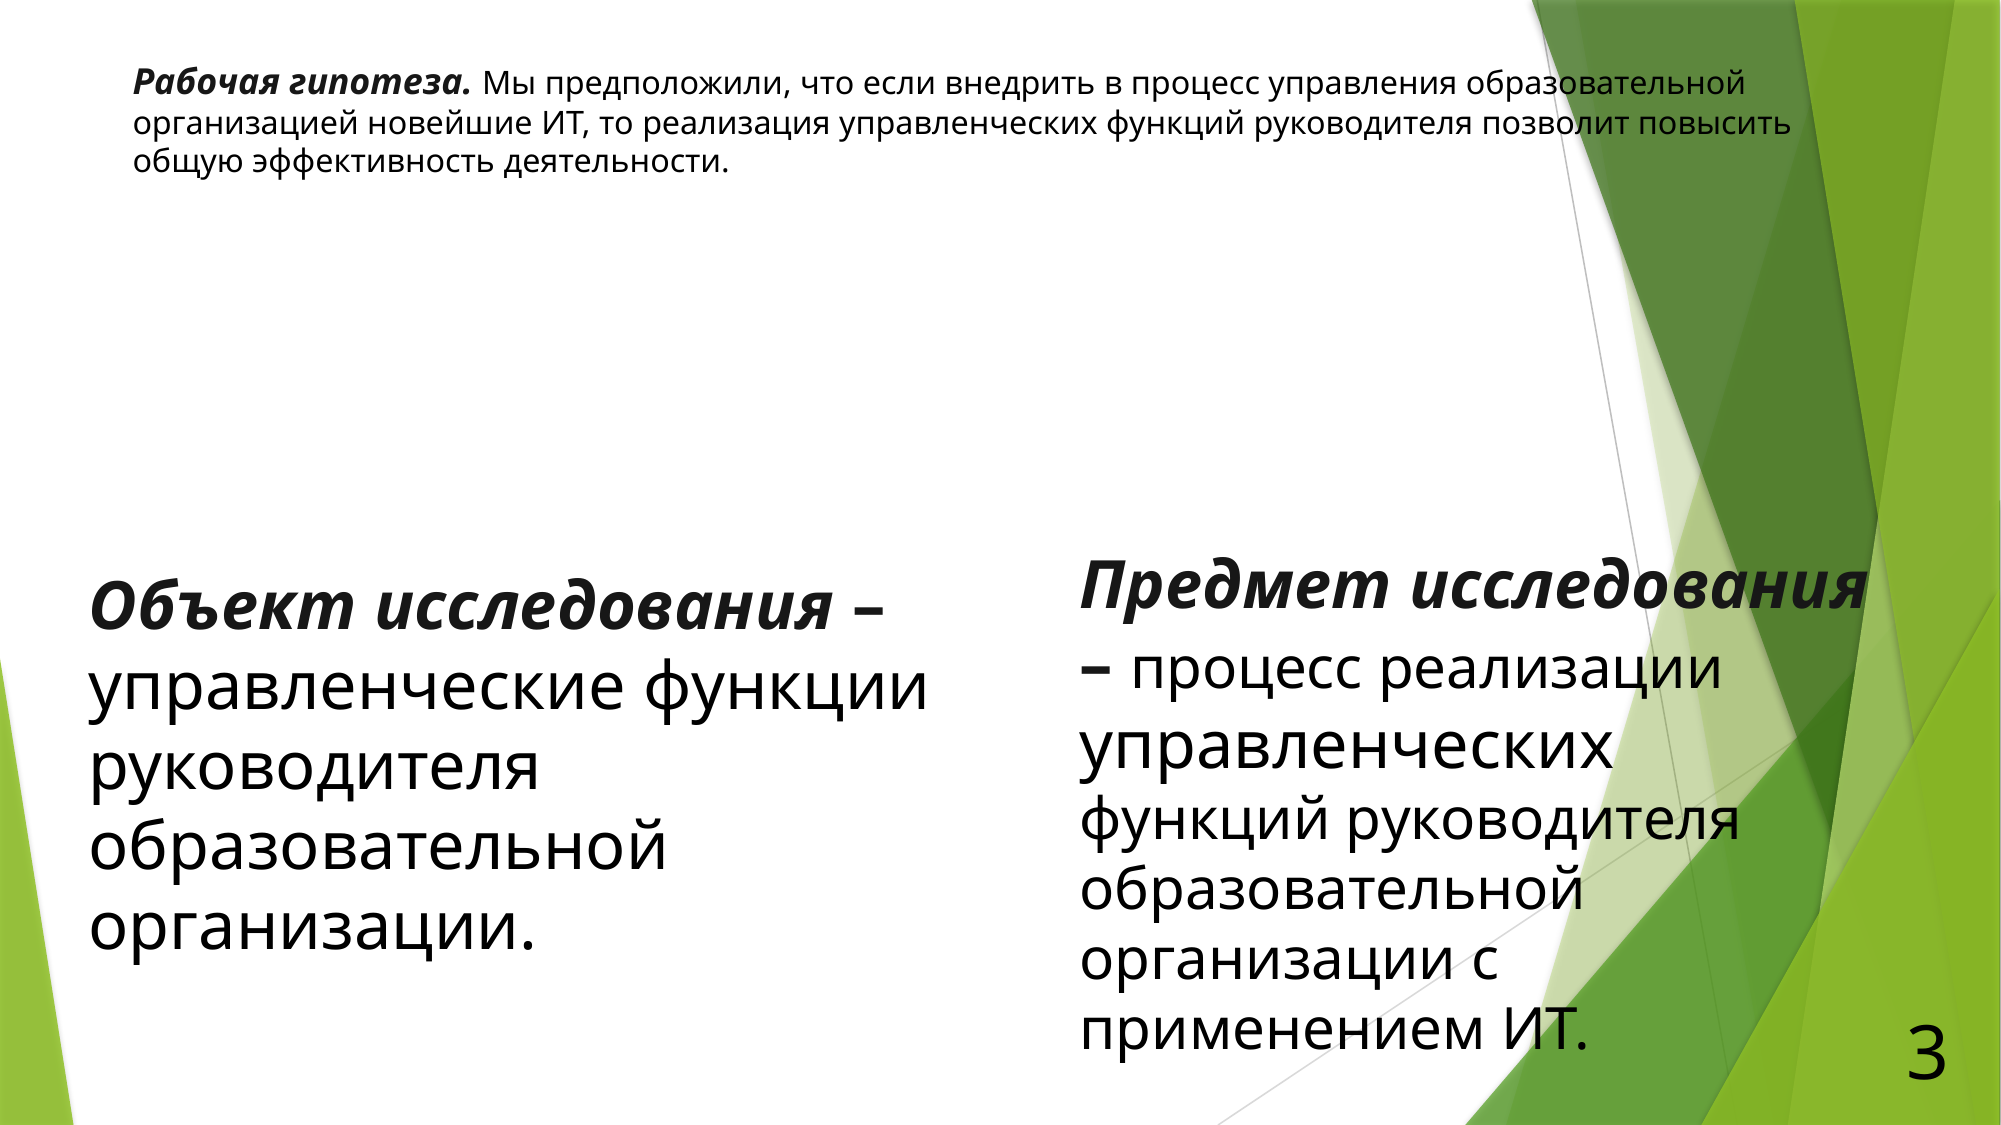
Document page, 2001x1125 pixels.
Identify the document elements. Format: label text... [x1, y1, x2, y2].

text_box Объект исследования – управленческие функции руководителя образовательной организации. [73, 555, 995, 1051]
slide_number 3 [1852, 1025, 1965, 1086]
title Рабочая гипотеза. Мы предположили, что если внедрить в процесс управления образовательной организацией новейшие ИТ, то реализация управленческих функций руководителя позволит повысить общую эффективность деятельности. [117, 51, 1925, 269]
text_box Предмет исследования – процесс реализации управленческих функций руководителя образовательной организации с применением ИТ. [1064, 534, 1895, 1125]
